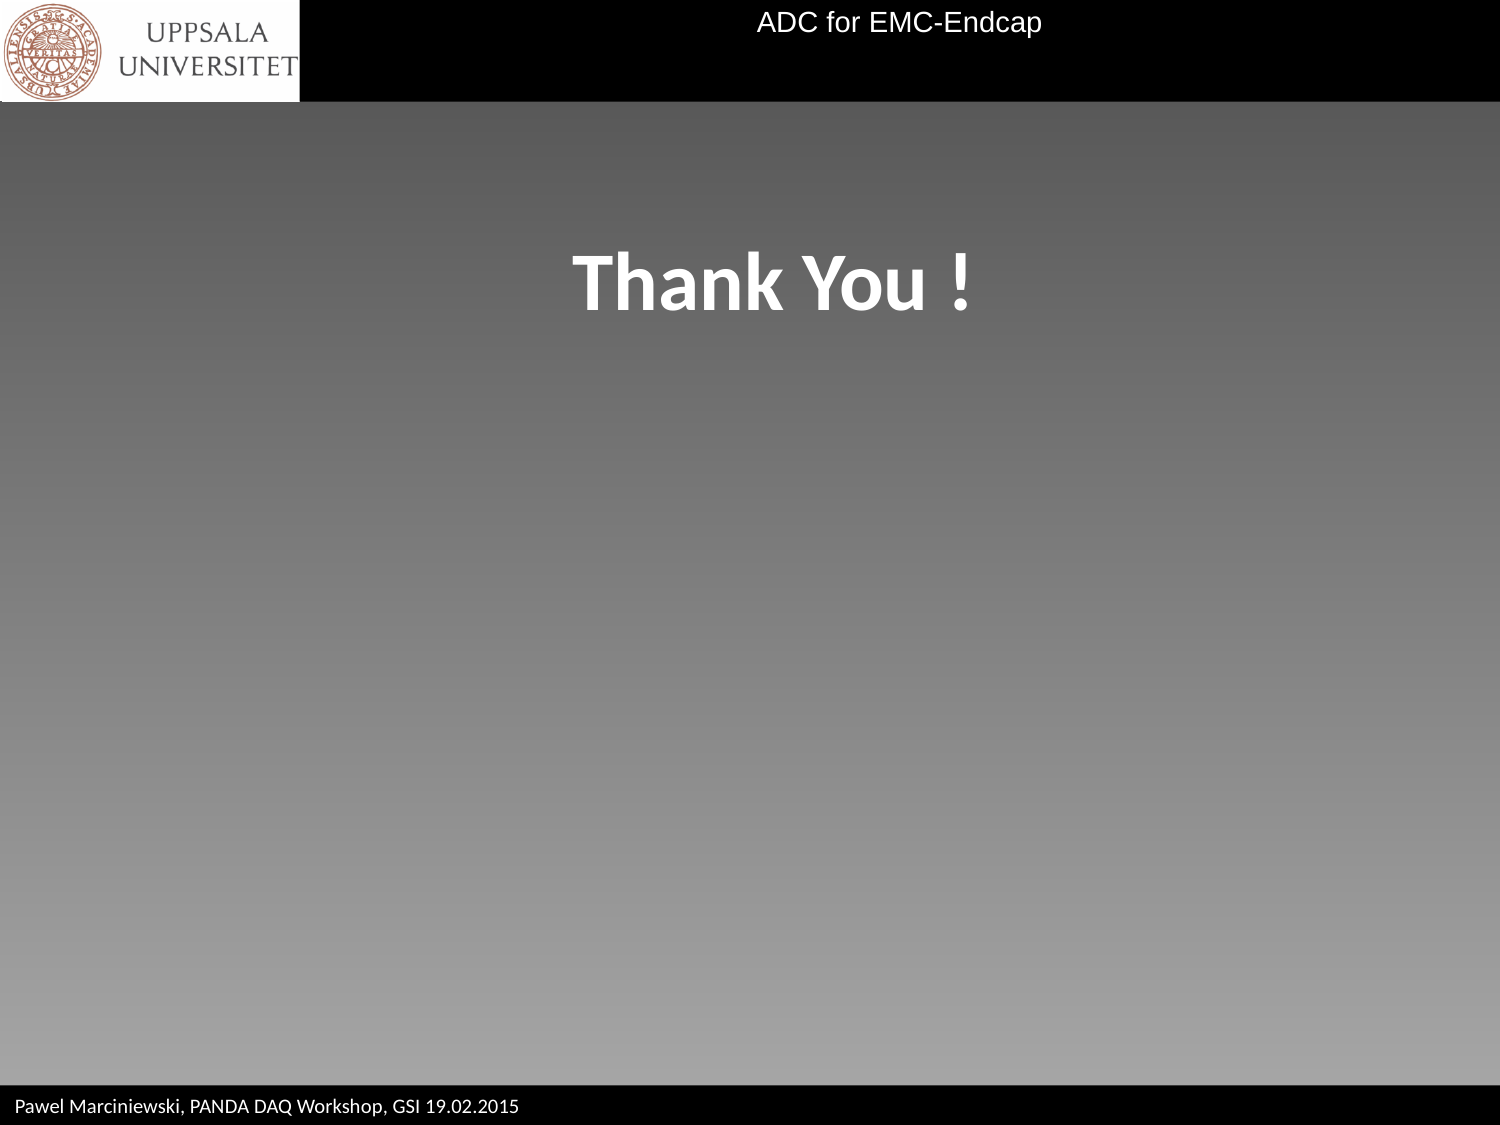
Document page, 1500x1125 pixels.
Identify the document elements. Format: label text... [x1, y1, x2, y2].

text_box ADC for EMC-Endcap [300, 0, 1500, 102]
picture [2, 2, 300, 102]
text_box [0, 102, 1500, 1085]
text_box Pawel Marciniewski, PANDA DAQ Workshop, GSI 19.02.2015 [0, 1085, 1500, 1125]
text_box Thank You ! [324, 219, 1223, 835]
